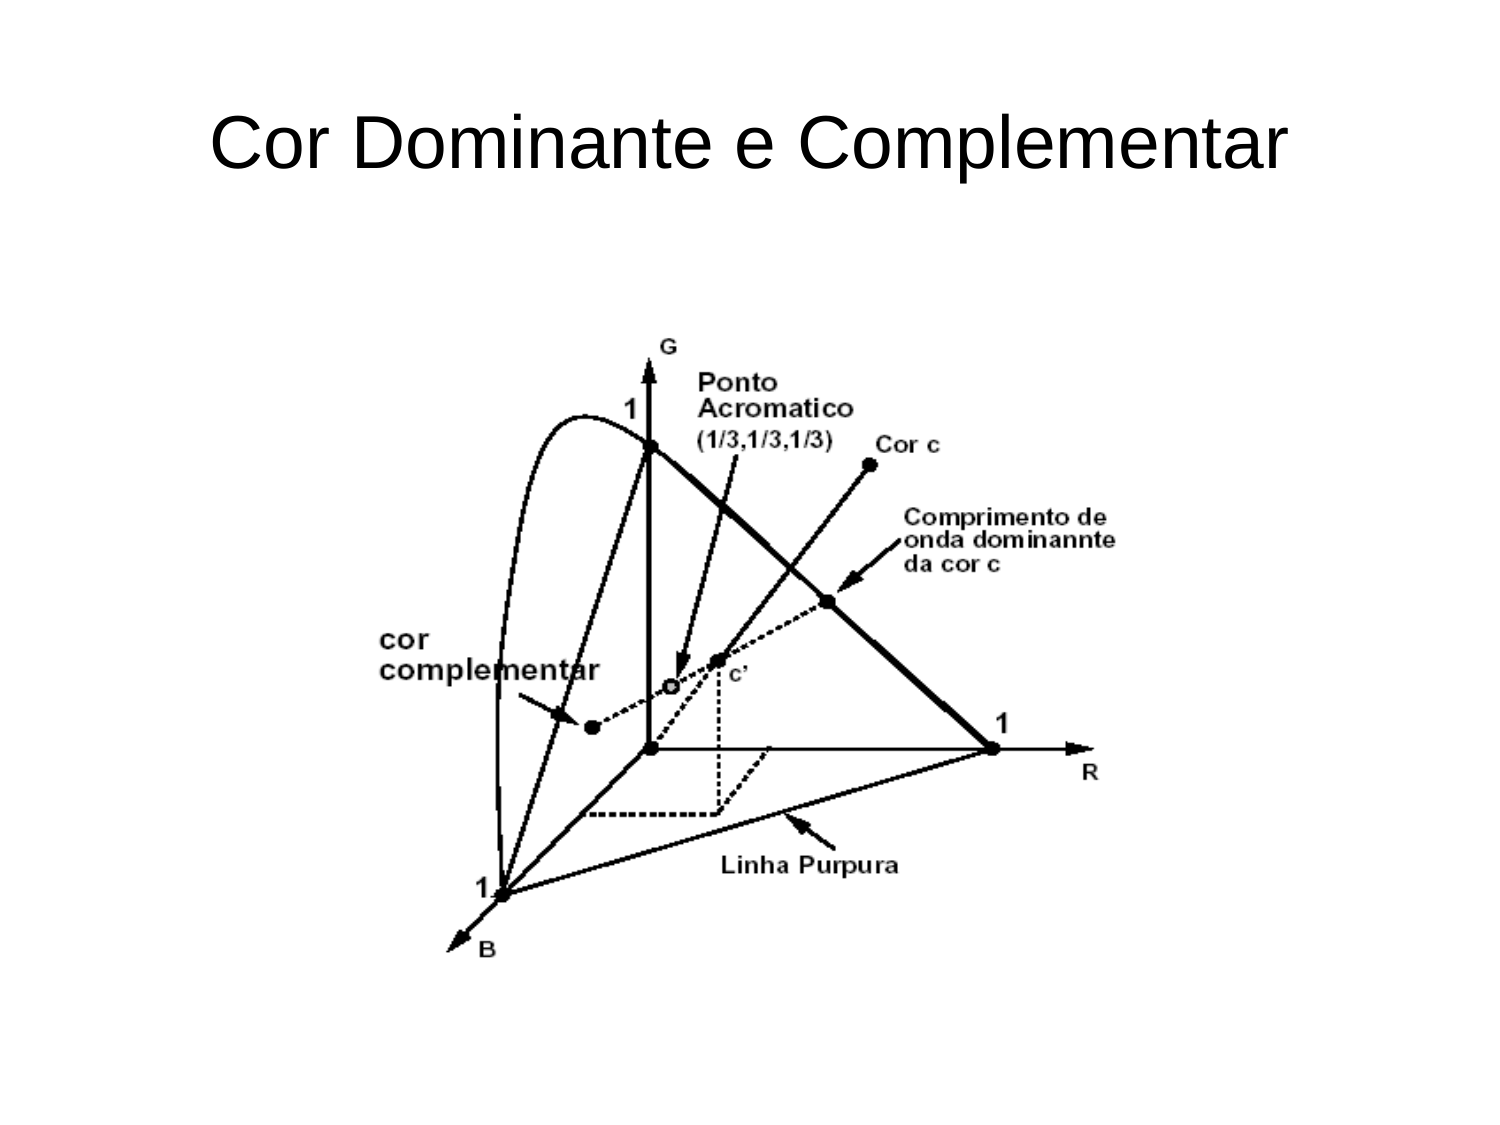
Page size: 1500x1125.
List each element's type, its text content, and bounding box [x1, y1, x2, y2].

title Cor Dominante e Complementar [75, 45, 1425, 233]
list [274, 287, 1250, 1030]
